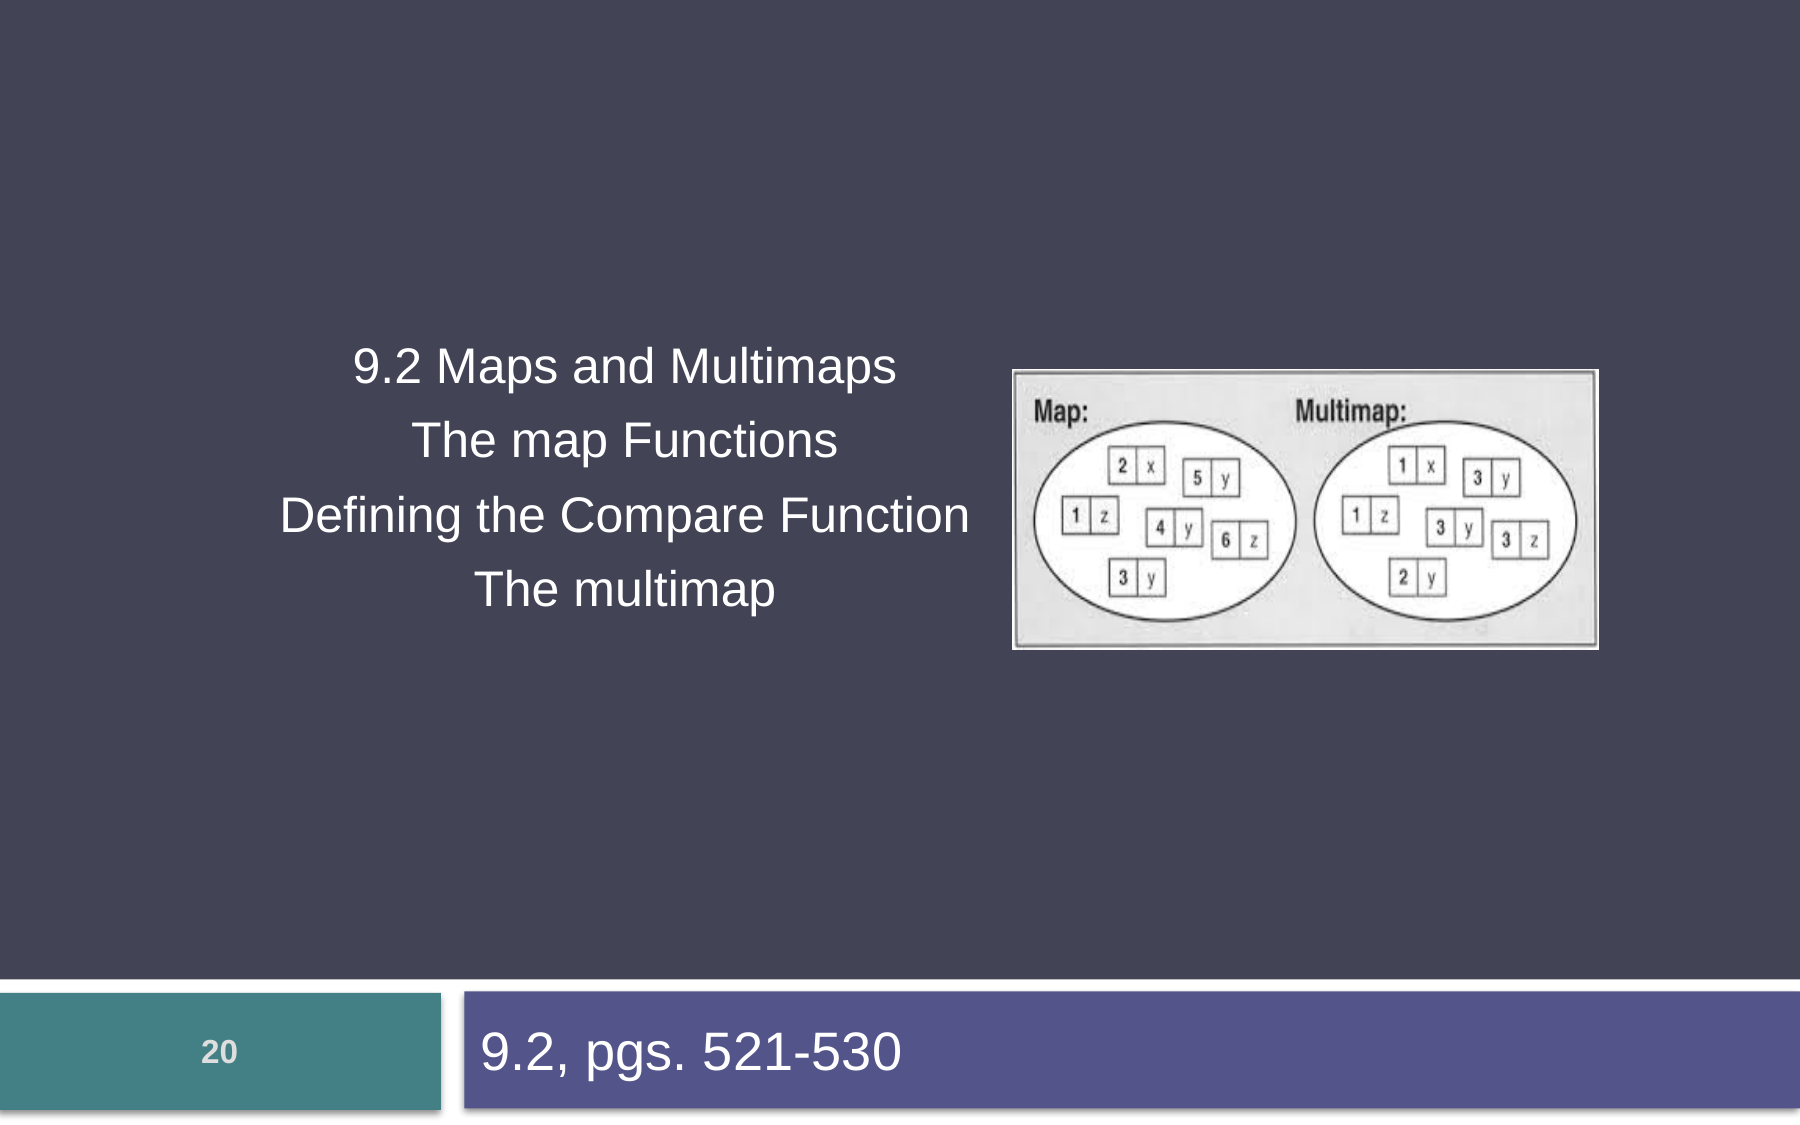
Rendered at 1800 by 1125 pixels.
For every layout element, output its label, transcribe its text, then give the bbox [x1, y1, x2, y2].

subtitle 9.2, pgs. 521-530 [464, 992, 1786, 1106]
slide_number 20 [137, 1018, 302, 1082]
picture [1012, 369, 1599, 651]
text_box 9.2 Maps and Multimaps The map Functions Defining the Compare Function The multimap [200, 50, 1050, 900]
